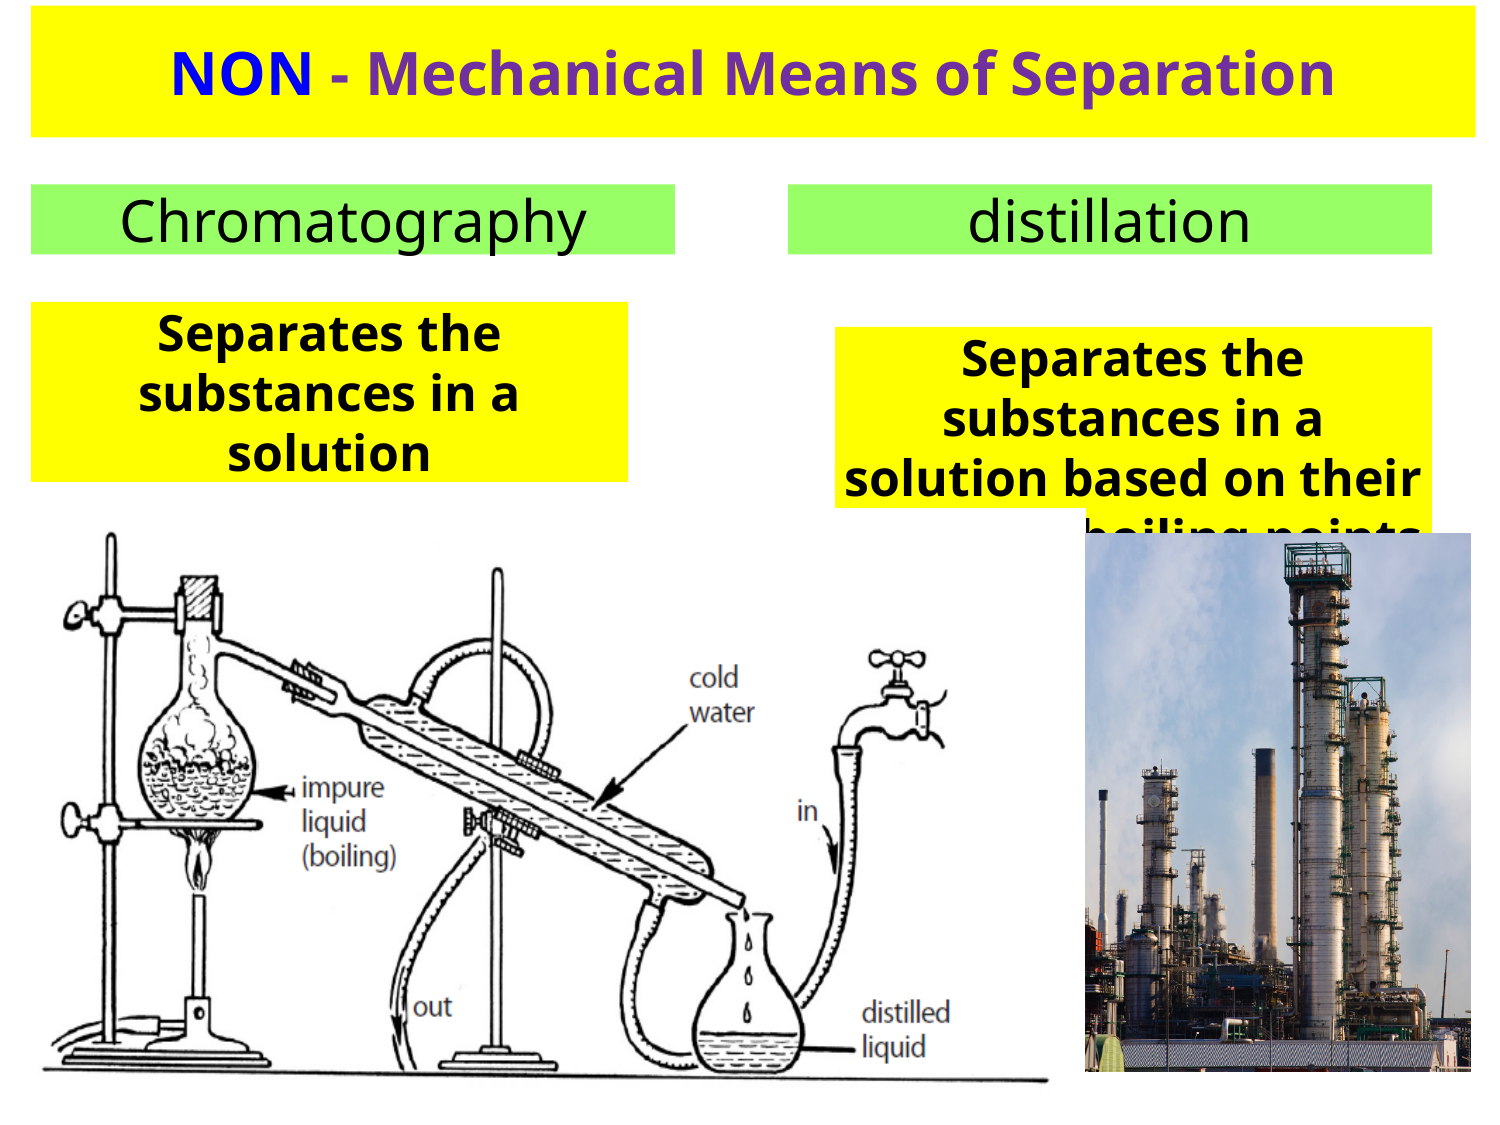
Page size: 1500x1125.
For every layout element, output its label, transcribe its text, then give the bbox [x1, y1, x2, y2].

picture [30, 508, 1471, 1103]
text_box Separates the substances in a solution [31, 301, 629, 482]
title NON - Mechanical Means of Separation [30, 5, 1476, 138]
text_box Chromatography [31, 184, 675, 255]
text_box Separates the substances in a solution based on their different boiling points or vapour pressures [835, 326, 1432, 532]
text_box distillation [788, 184, 1432, 255]
